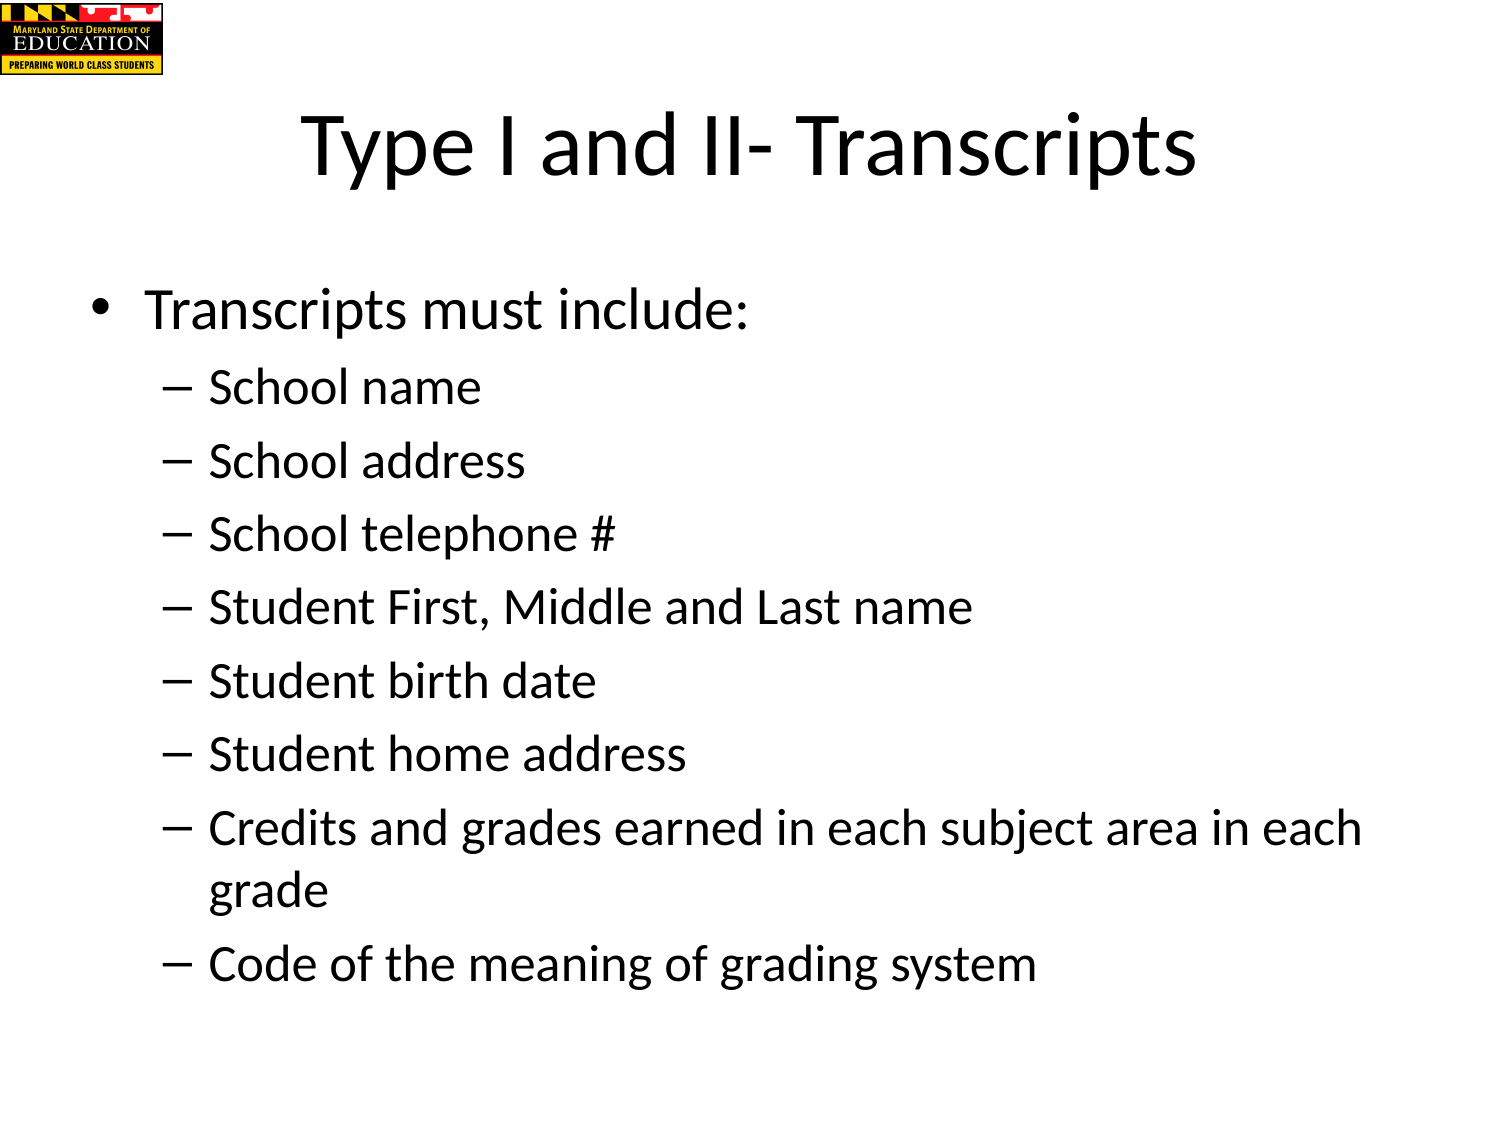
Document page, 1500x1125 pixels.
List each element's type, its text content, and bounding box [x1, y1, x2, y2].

picture [0, 3, 163, 76]
title Type I and II- Transcripts [75, 45, 1425, 233]
list Transcripts must include: School name School address School telephone # Student First, Middle and Last name Student birth date Student home address Credits and grades earned in each subject area in each grade Code of the meaning of grading system [75, 262, 1425, 1005]
